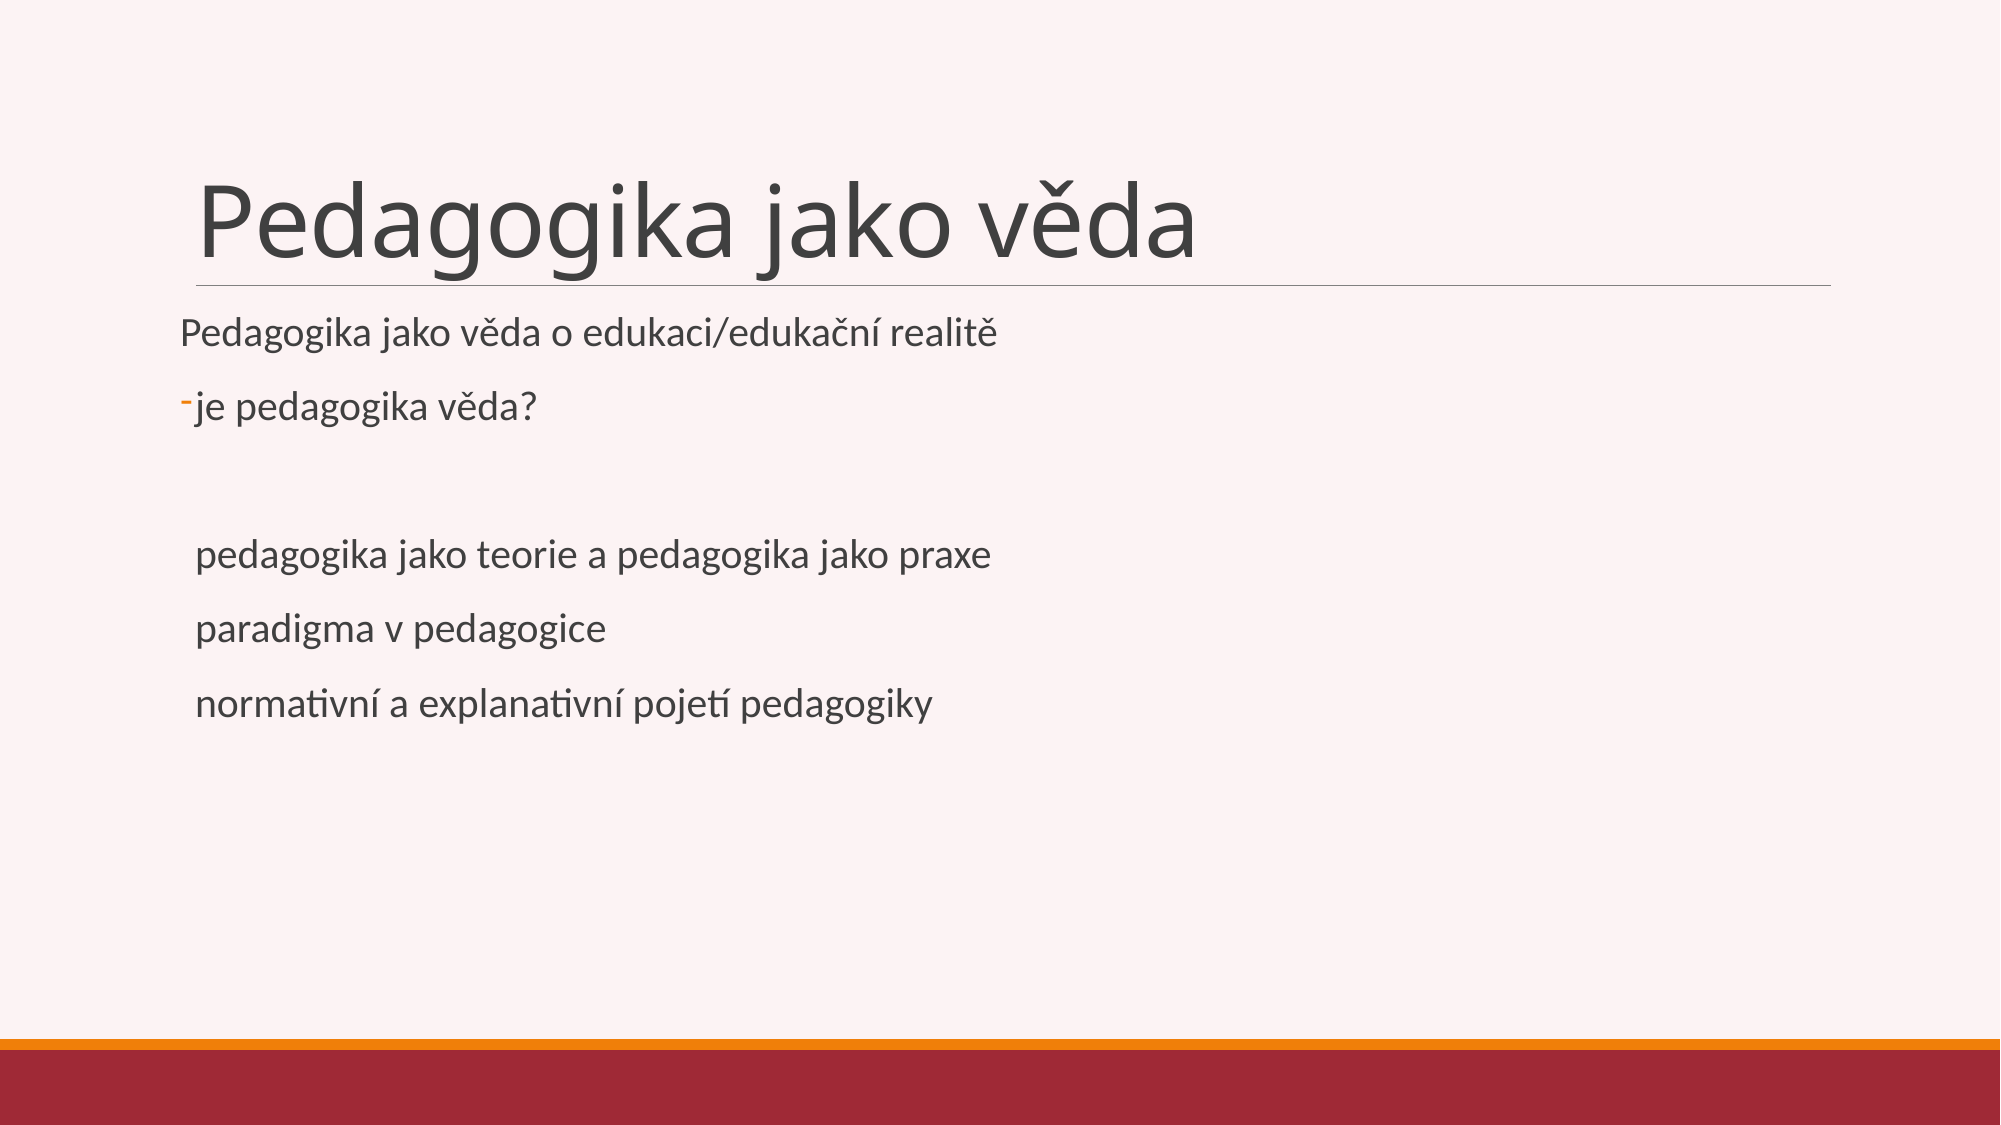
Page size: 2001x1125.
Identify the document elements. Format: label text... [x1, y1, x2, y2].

title Pedagogika jako věda [180, 47, 1830, 285]
list Pedagogika jako věda o edukaci/edukační realitě je pedagogika věda? pedagogika jako teorie a pedagogika jako praxe paradigma v pedagogice normativní a explanativní pojetí pedagogiky [180, 302, 1830, 963]
